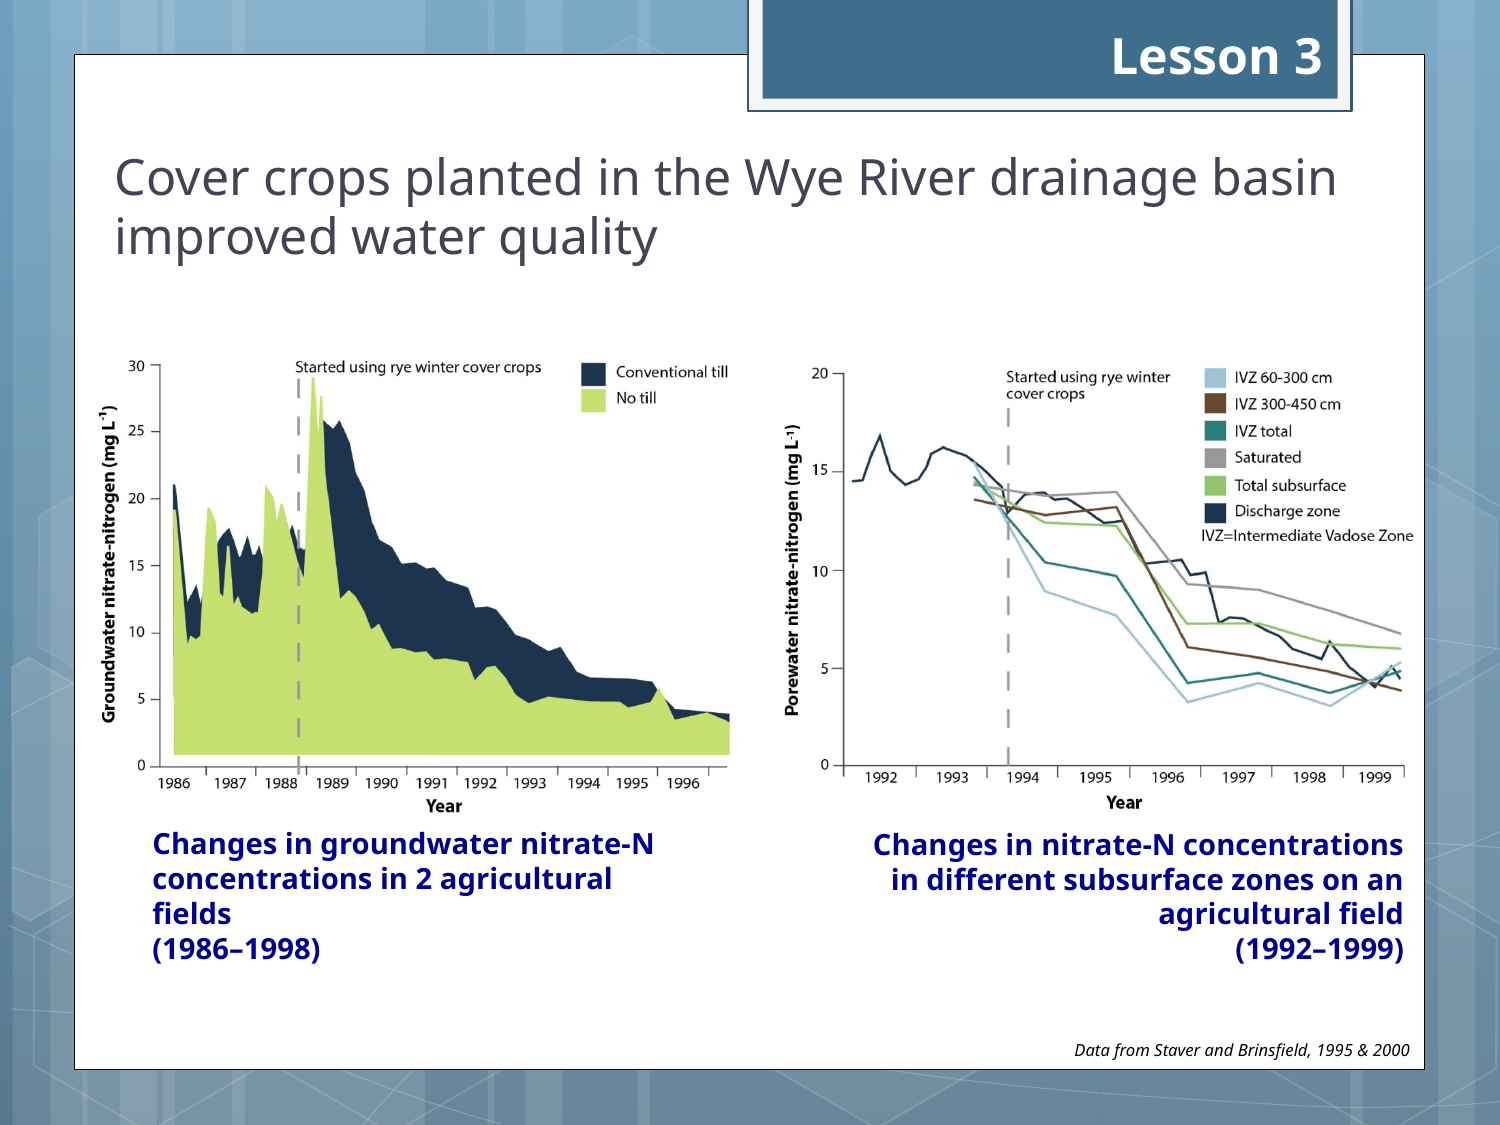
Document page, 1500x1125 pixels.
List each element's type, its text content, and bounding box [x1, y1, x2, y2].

picture [774, 347, 1422, 814]
text_box Changes in groundwater nitrate-N concentrations in 2 agricultural fields (1986–1998) [137, 839, 713, 973]
text_box Lesson 3 [911, 16, 1339, 93]
title Cover crops planted in the Wye River drainage basin improved water quality [99, 137, 1413, 250]
picture [84, 342, 738, 830]
text_box Changes in nitrate-N concentrations in different subsurface zones on an agricultural field (1992–1999) [843, 823, 1419, 973]
text_box Data from Staver and Brinsfield, 1995 & 2000 [1012, 1032, 1425, 1068]
